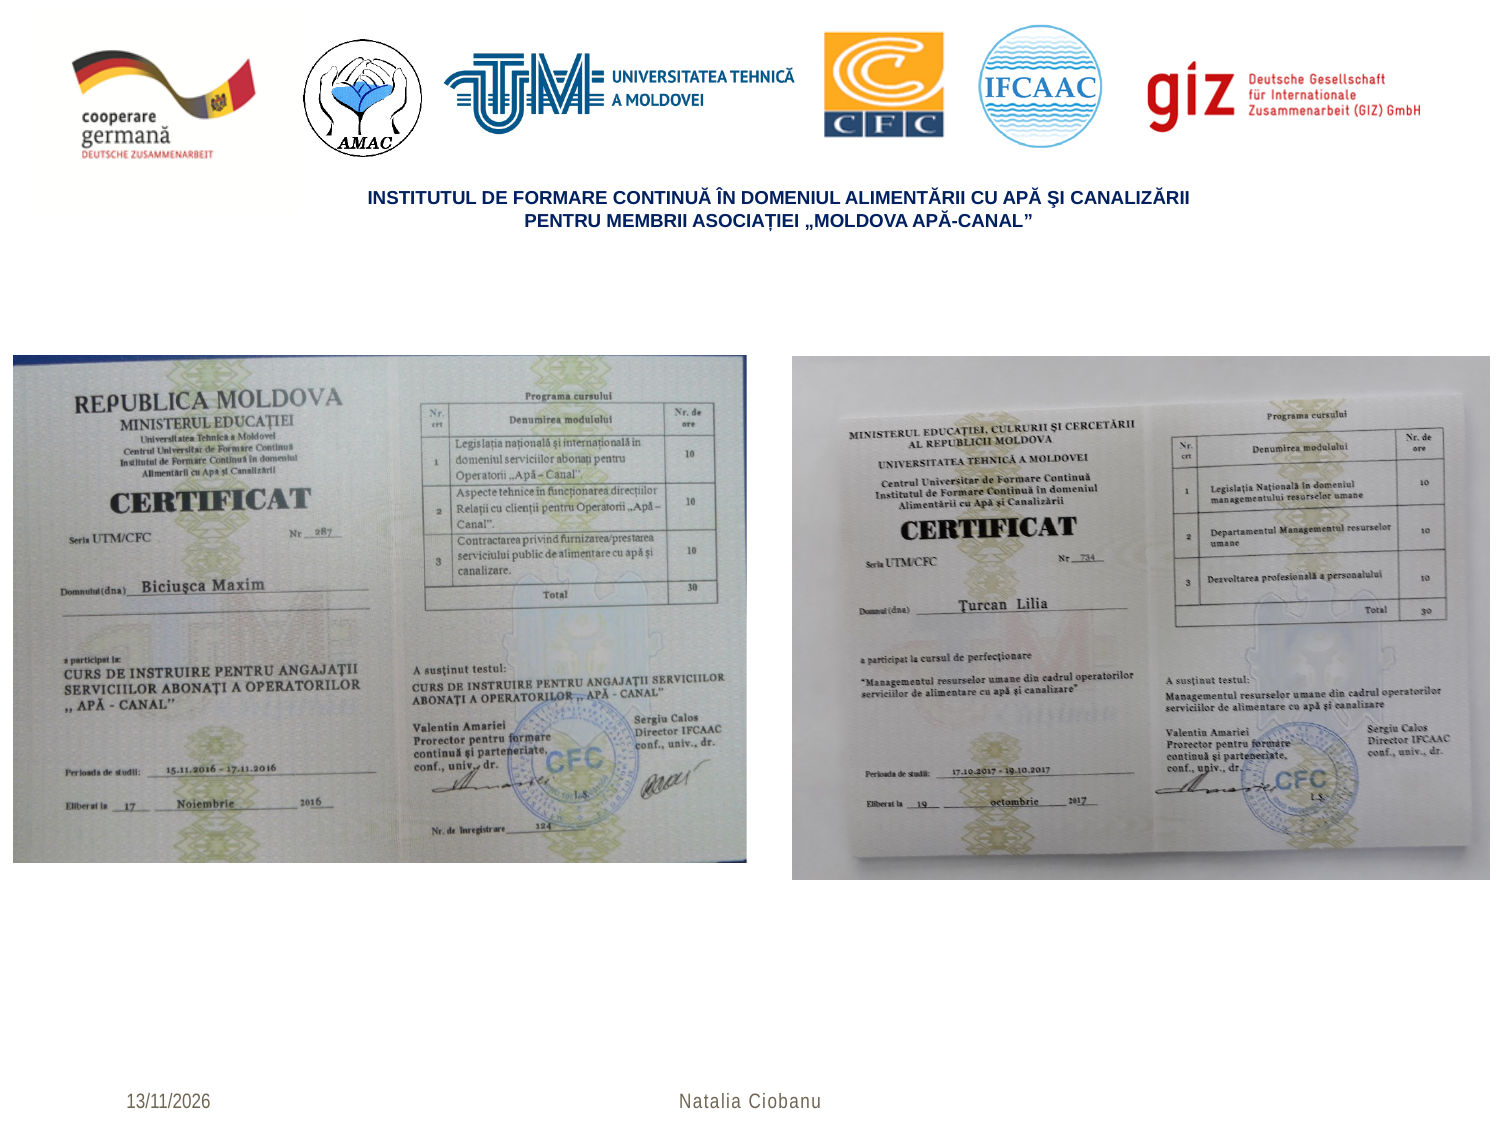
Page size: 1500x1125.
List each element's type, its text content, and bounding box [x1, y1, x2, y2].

picture [303, 38, 422, 158]
picture [12, 355, 747, 863]
picture [434, 47, 800, 140]
picture [792, 356, 1490, 880]
picture [970, 16, 1109, 154]
picture [1136, 55, 1435, 147]
picture [31, 7, 300, 213]
picture [822, 23, 948, 149]
text_box INSTITUTUL DE FORMARE CONTINUĂ ÎN DOMENIUL ALIMENTĂRII CU APĂ ŞI CANALIZĂRII PENTRU MEMBRII ASOCIAȚIEI „MOLDOVA APĂ-CANAL” [190, 128, 1366, 239]
footer Natalia Ciobanu [469, 1079, 1031, 1121]
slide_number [111, 1079, 325, 1121]
